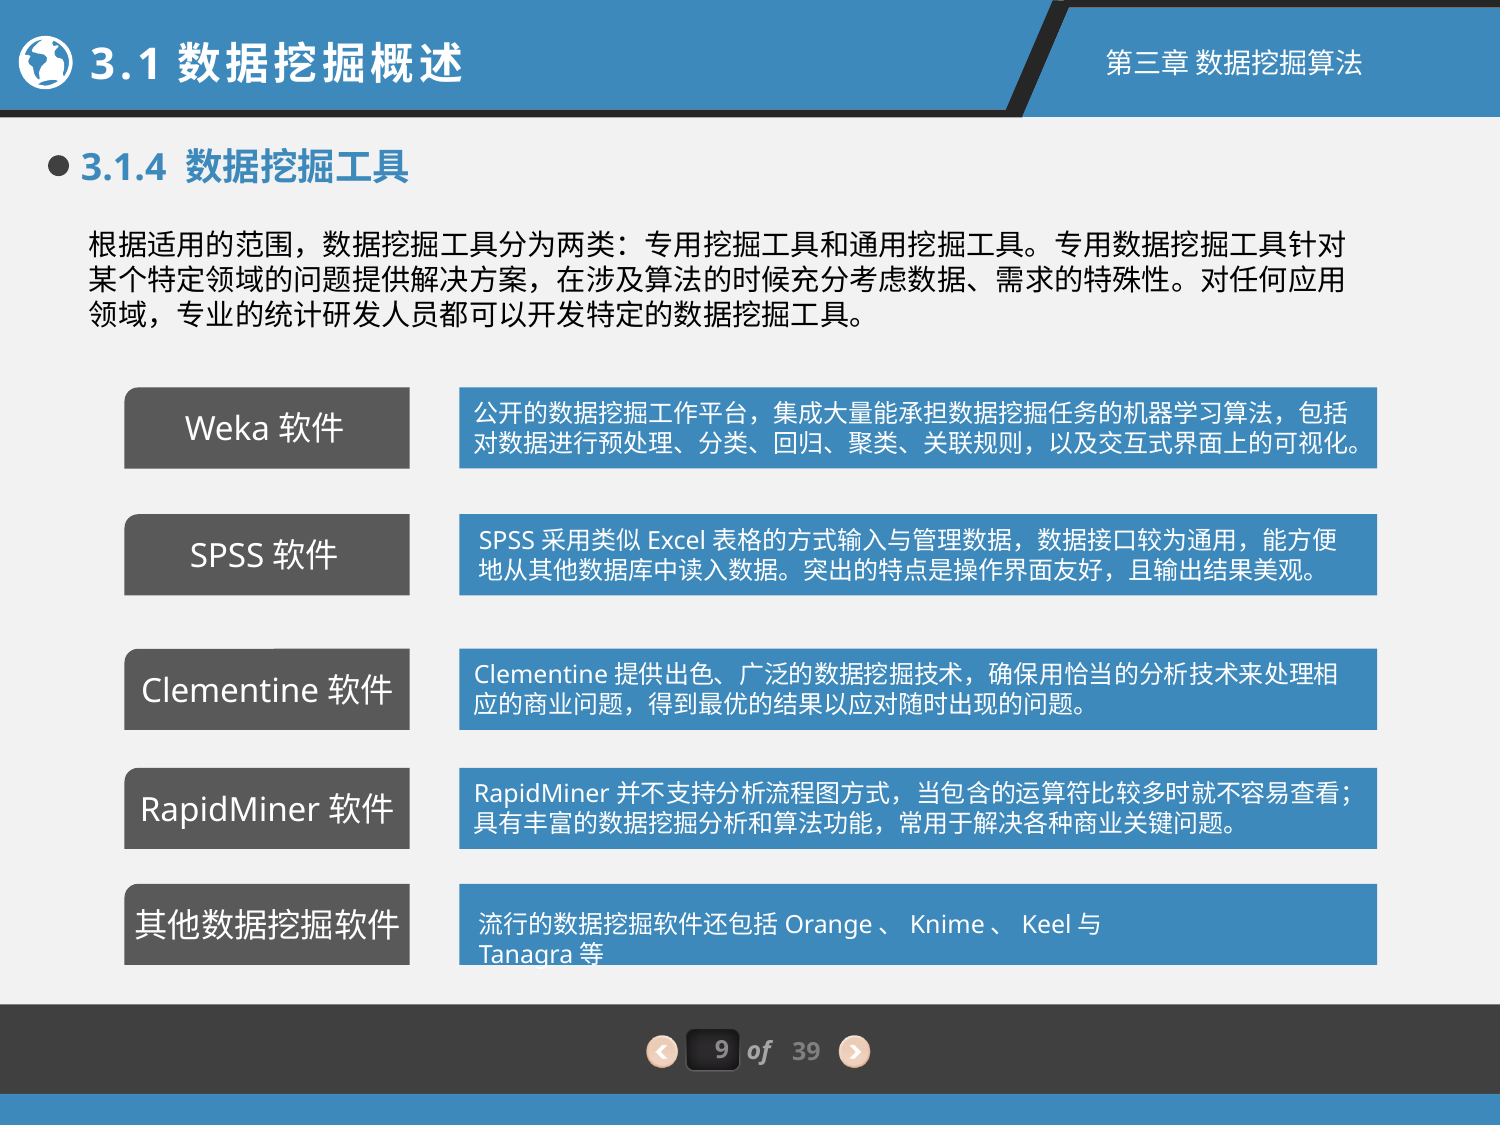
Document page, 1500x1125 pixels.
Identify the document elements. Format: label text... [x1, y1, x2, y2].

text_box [109, 883, 427, 965]
text_box 9 [394, 1020, 745, 1081]
text_box [458, 767, 1378, 850]
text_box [118, 648, 416, 730]
text_box SPSS采用类似Excel表格的方式输入与管理数据，数据接口较为通用，能方便地从其他数据库中读入数据。突出的特点是操作界面友好，且输出结果美观。 [463, 516, 1367, 592]
text_box 流行的数据挖掘软件还包括Orange、Knime、Keel与Tanagra等 [463, 901, 1214, 977]
text_box 39 [777, 1028, 836, 1073]
text_box [458, 883, 1378, 966]
picture [644, 1033, 679, 1069]
text_box [458, 386, 1378, 470]
text_box [47, 154, 71, 178]
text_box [116, 767, 418, 849]
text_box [124, 387, 410, 469]
text_box 3.1.4 数据挖掘工具 [66, 135, 426, 196]
text_box Clementine提供出色、广泛的数据挖掘技术，确保用恰当的分析技术来处理相应的商业问题，得到最优的结果以应对随时出现的问题。 [459, 651, 1362, 726]
text_box [0, 1003, 1500, 1093]
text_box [0, 0, 1500, 118]
text_box of [745, 1027, 786, 1072]
text_box 公开的数据挖掘工作平台，集成大量能承担数据挖掘任务的机器学习算法，包括对数据进行预处理、分类、回归、聚类、关联规则，以及交互式界面上的可视化。 [459, 390, 1378, 465]
text_box 根据适用的范围，数据挖掘工具分为两类：专用挖掘工具和通用挖掘工具。专用数据挖掘工具针对某个特定领域的问题提供解决方案，在涉及算法的时候充分考虑数据、需求的特殊性。对任何应用领域，专业的统计研发人员都可以开发特定的数据挖掘工具。 [74, 218, 1382, 339]
text_box [0, 1093, 1500, 1125]
picture [837, 1033, 872, 1069]
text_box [124, 514, 410, 596]
text_box [458, 648, 1378, 731]
text_box [458, 513, 1378, 596]
text_box RapidMiner并不支持分析流程图方式，当包含的运算符比较多时就不容易查看；具有丰富的数据挖掘分析和算法功能，常用于解决各种商业关键问题。 [459, 770, 1362, 846]
picture [683, 1025, 744, 1076]
